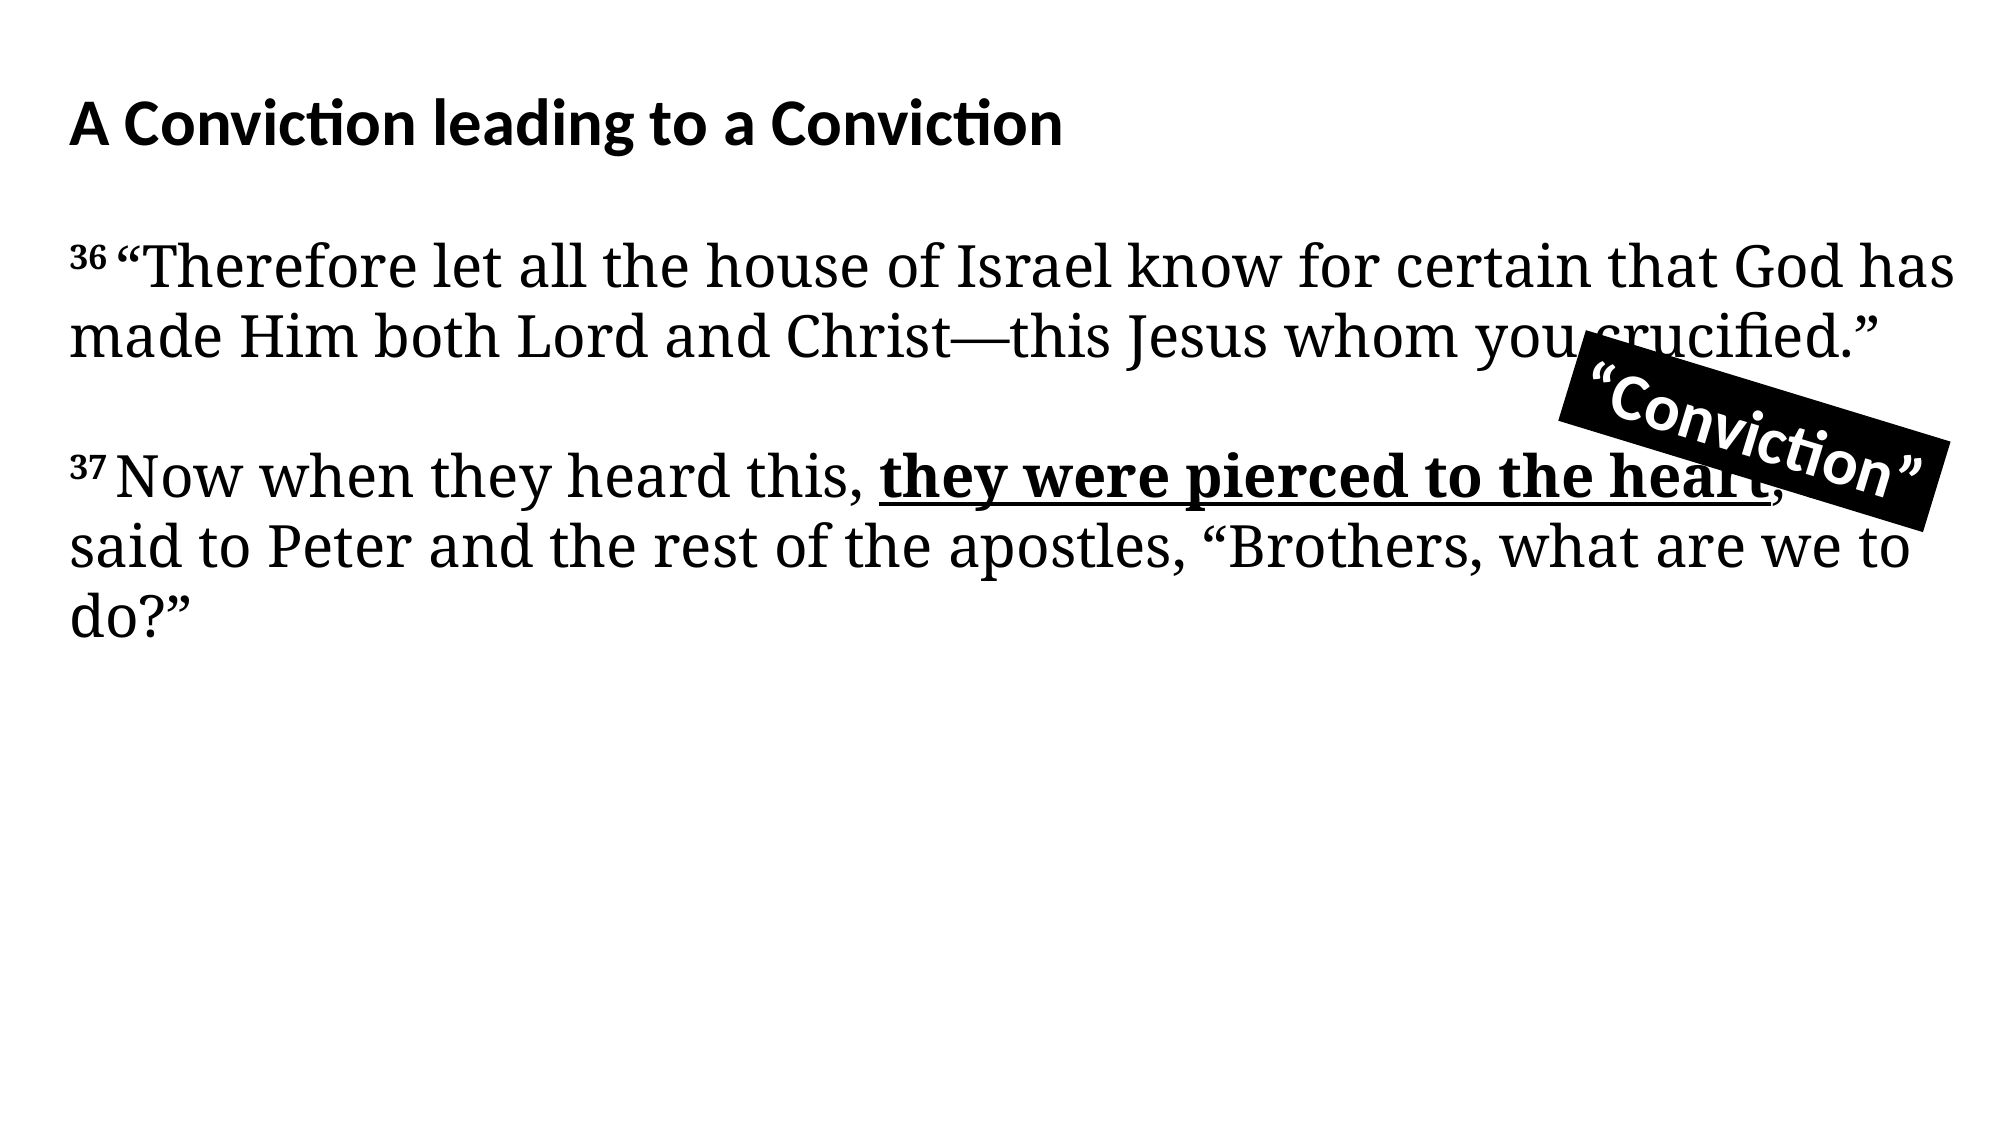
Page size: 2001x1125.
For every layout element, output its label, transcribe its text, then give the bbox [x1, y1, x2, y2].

text_box “Conviction” [1558, 330, 1951, 533]
text_box A Conviction leading to a Conviction 36 “Therefore let all the house of Israel know for certain that God has made Him both Lord and Christ—this Jesus whom you crucified.” 37 Now when they heard this, they were pierced to the heart, and said to Peter and the rest of the apostles, “Brothers, what are we to do?” [54, 71, 1974, 656]
